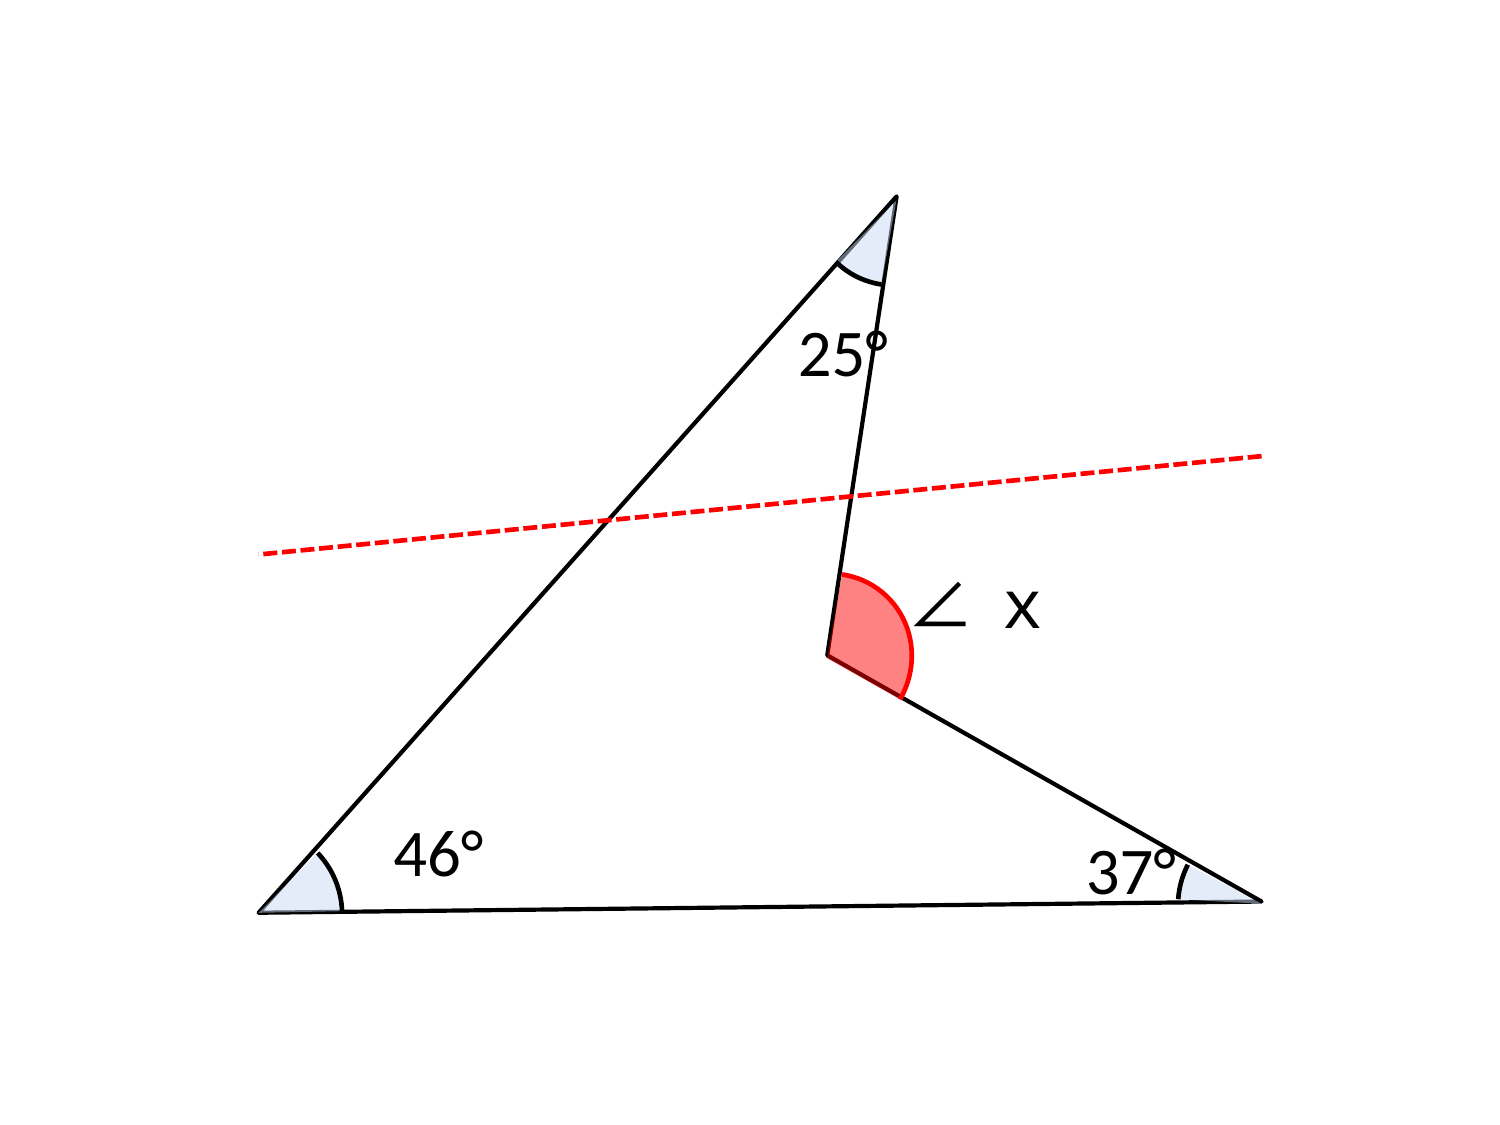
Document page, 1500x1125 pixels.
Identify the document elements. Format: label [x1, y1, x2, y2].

text_box [175, 114, 1346, 999]
text_box [258, 455, 1262, 913]
